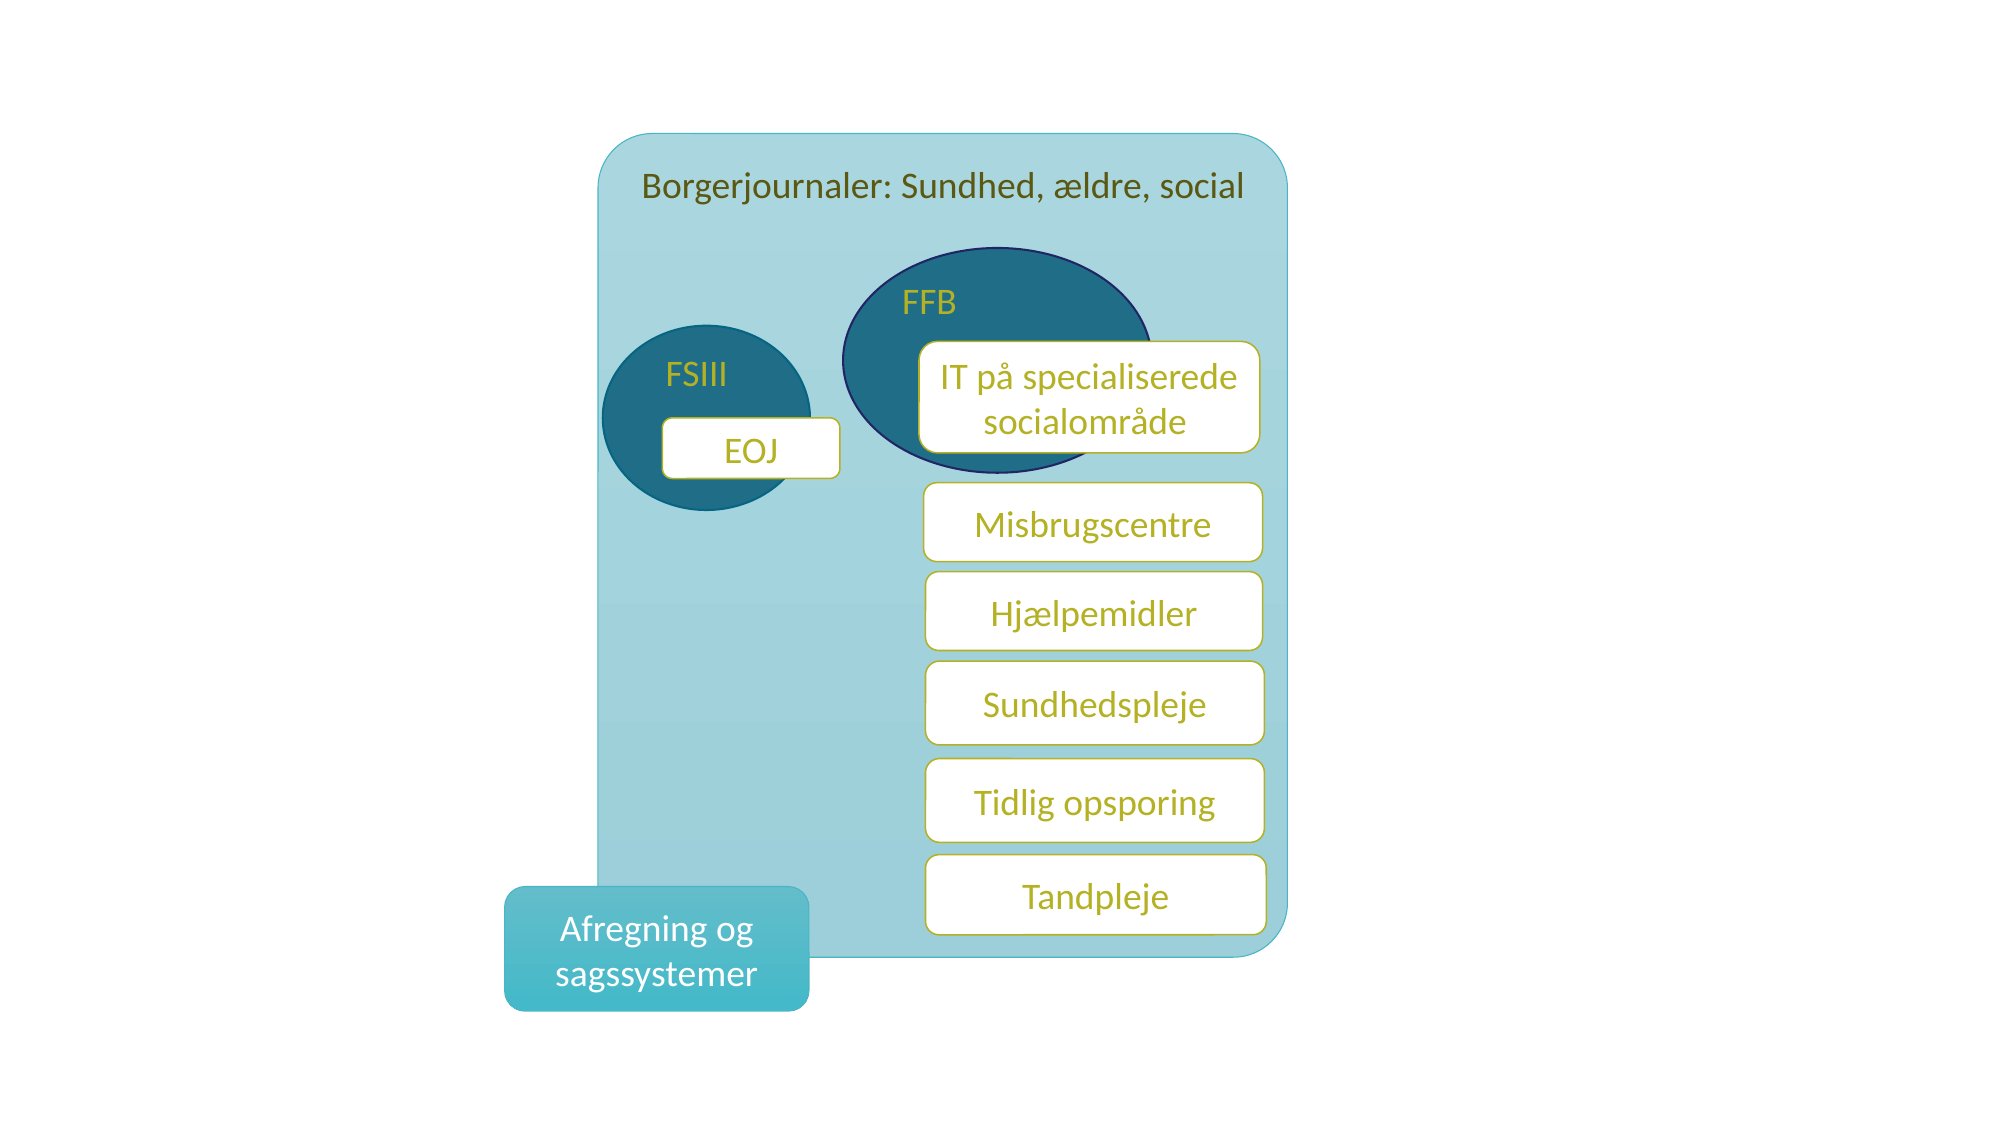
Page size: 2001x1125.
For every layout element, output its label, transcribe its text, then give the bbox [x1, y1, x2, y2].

text_box Hjælpemidler [925, 571, 1263, 651]
text_box FFB [887, 270, 999, 330]
text_box [601, 324, 811, 512]
text_box EOJ [662, 417, 840, 479]
text_box [842, 246, 1151, 474]
text_box Borgerjournaler: Sundhed, ældre, social [626, 153, 1317, 213]
text_box Afregning og sagssystemer [504, 885, 810, 1012]
text_box FSIII [650, 341, 762, 402]
text_box IT på specialiserede socialområde [918, 341, 1260, 453]
text_box Misbrugscentre [923, 482, 1263, 562]
text_box Tidlig opsporing [925, 758, 1265, 843]
text_box Tandpleje [925, 854, 1267, 935]
text_box Sundhedspleje [925, 661, 1265, 745]
text_box [597, 132, 1288, 958]
